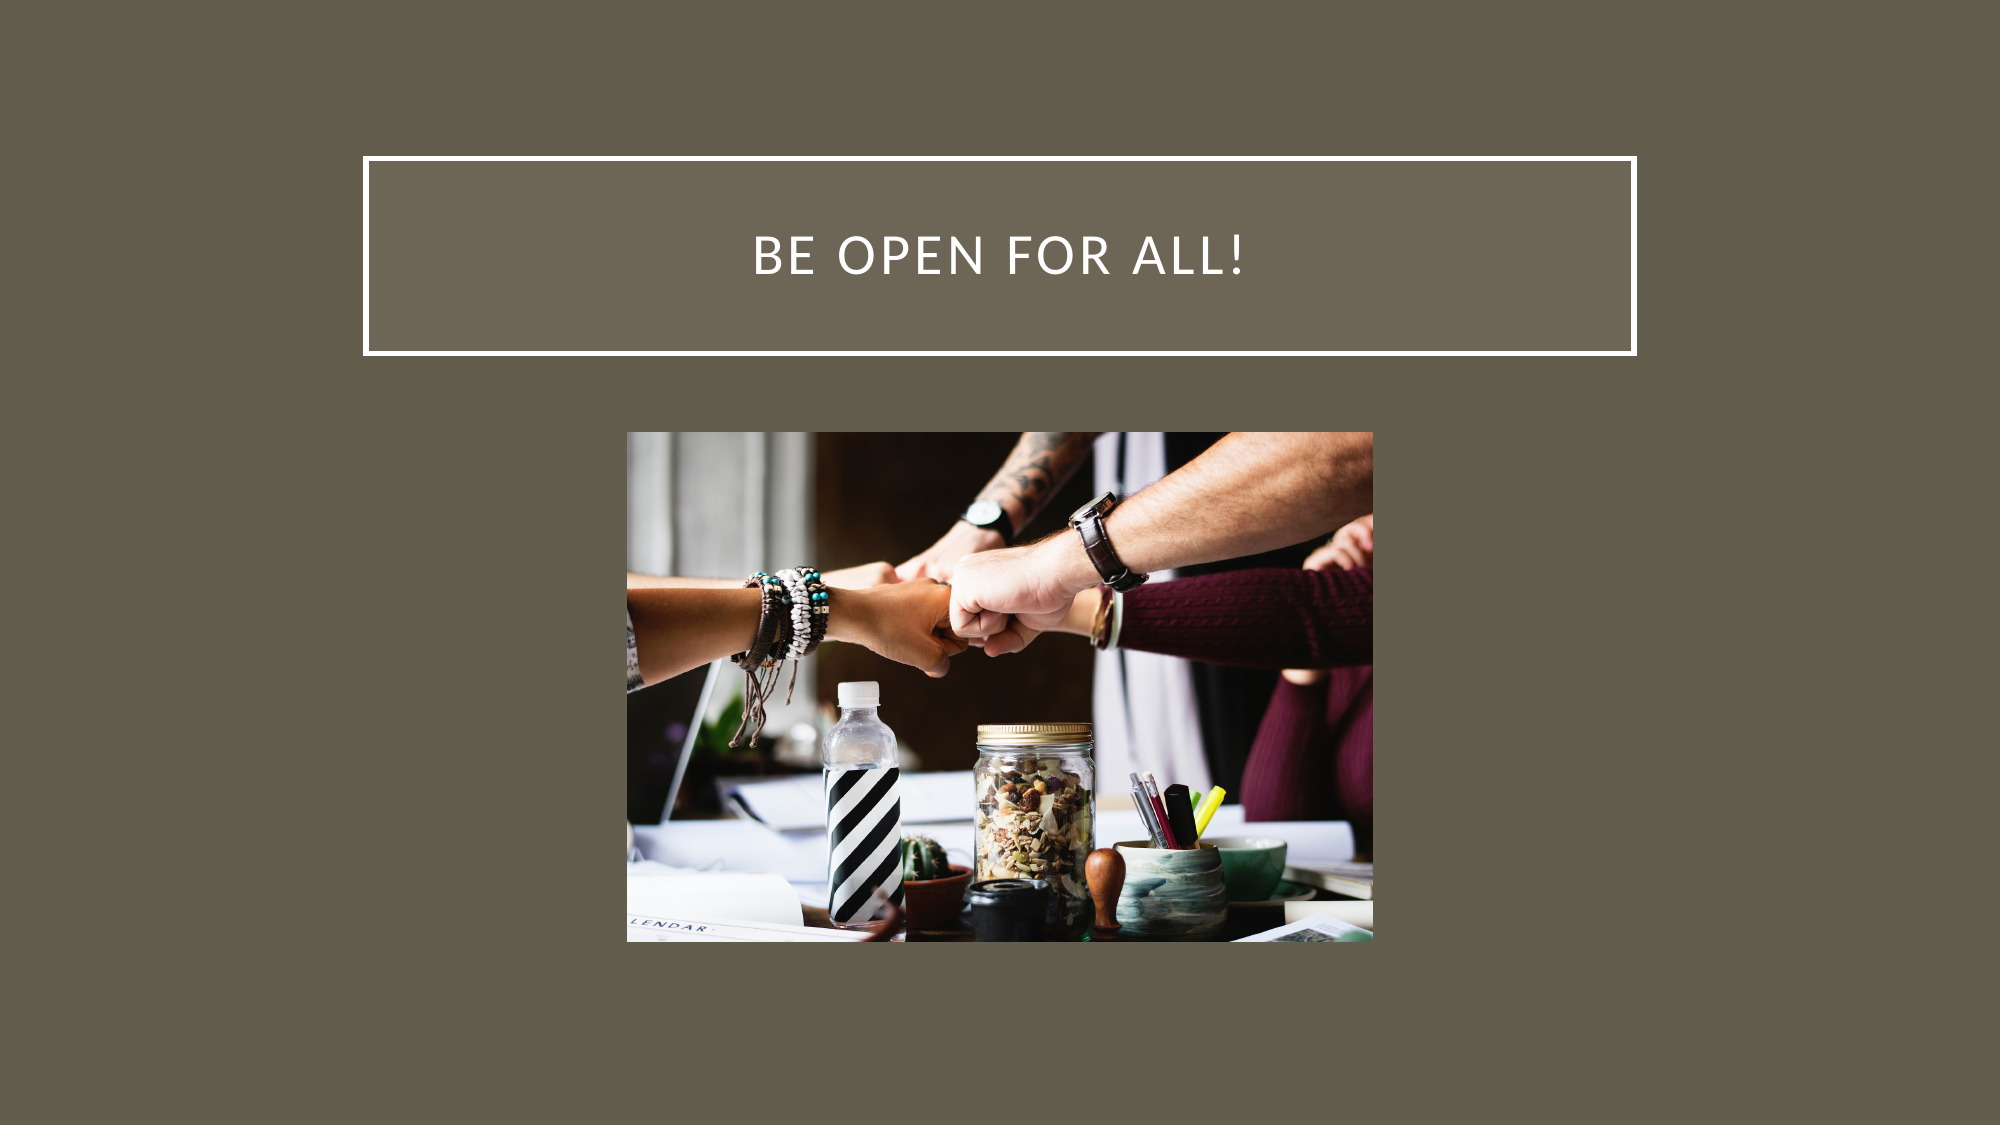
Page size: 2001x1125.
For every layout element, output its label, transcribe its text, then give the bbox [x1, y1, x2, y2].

title Be Open for ALL! [363, 156, 1637, 356]
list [627, 432, 1373, 942]
